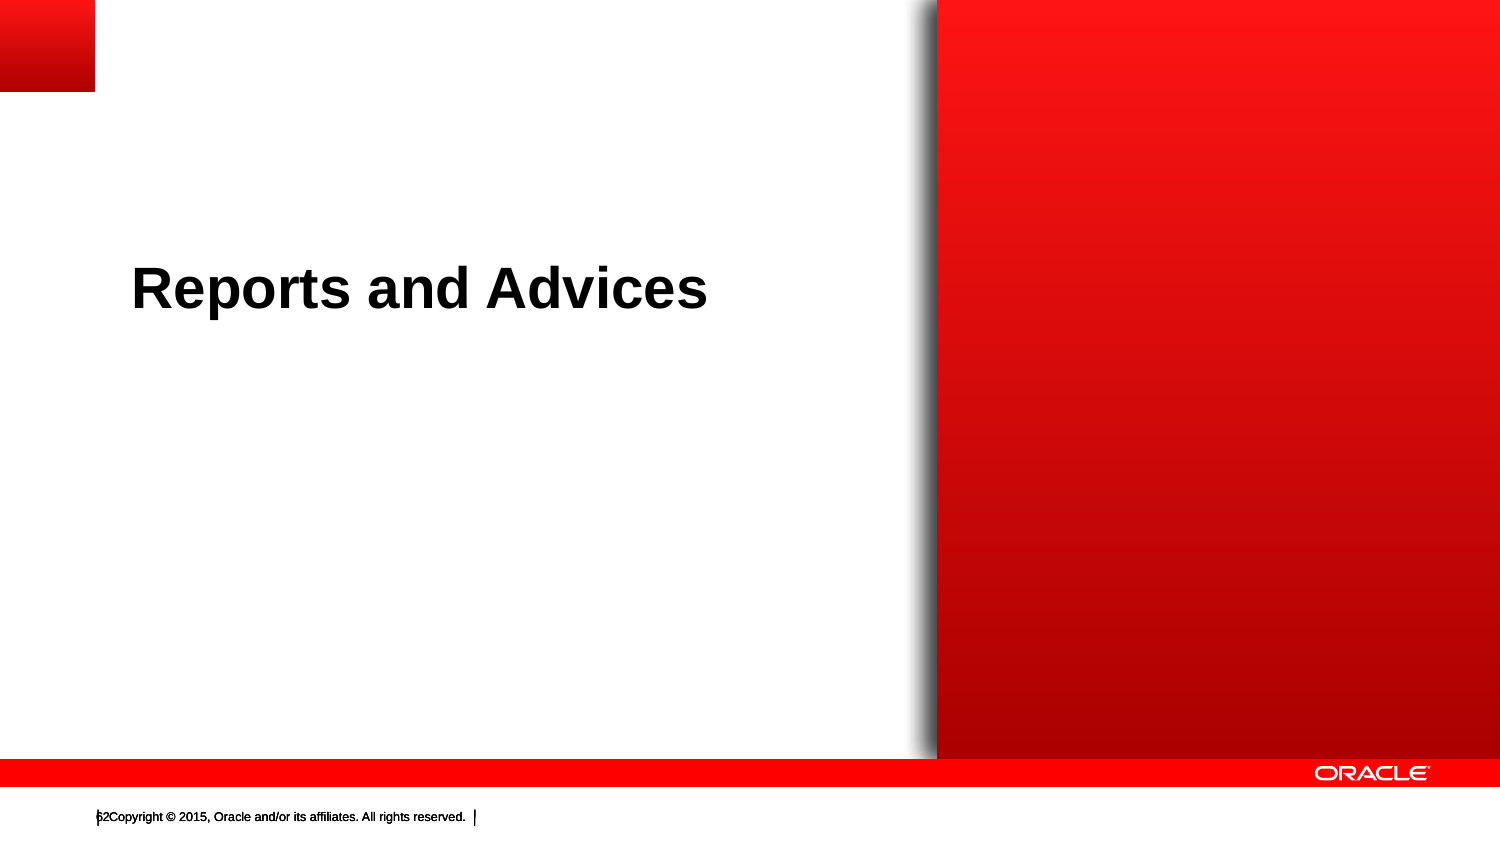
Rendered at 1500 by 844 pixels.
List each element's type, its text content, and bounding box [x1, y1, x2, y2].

title Reports and Advices [131, 257, 905, 439]
picture [0, 759, 1500, 787]
